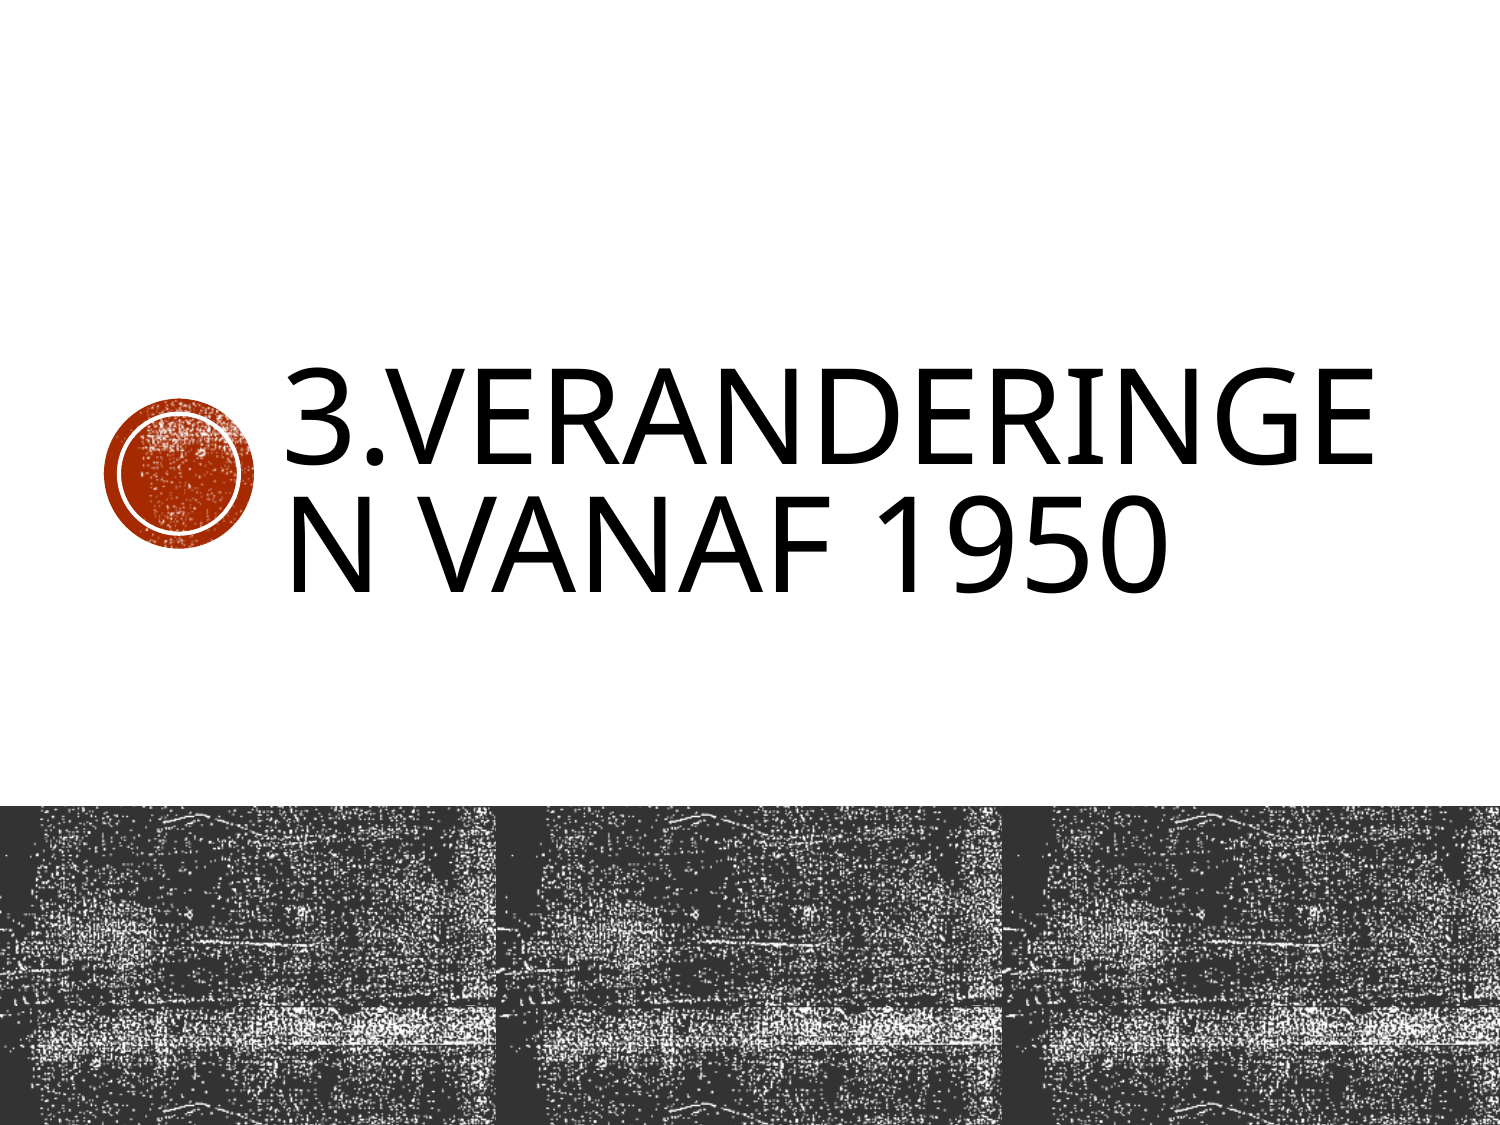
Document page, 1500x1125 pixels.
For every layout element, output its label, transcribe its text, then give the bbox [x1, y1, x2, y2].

title 3.Veranderingen vanaf 1950 [266, 201, 1409, 779]
